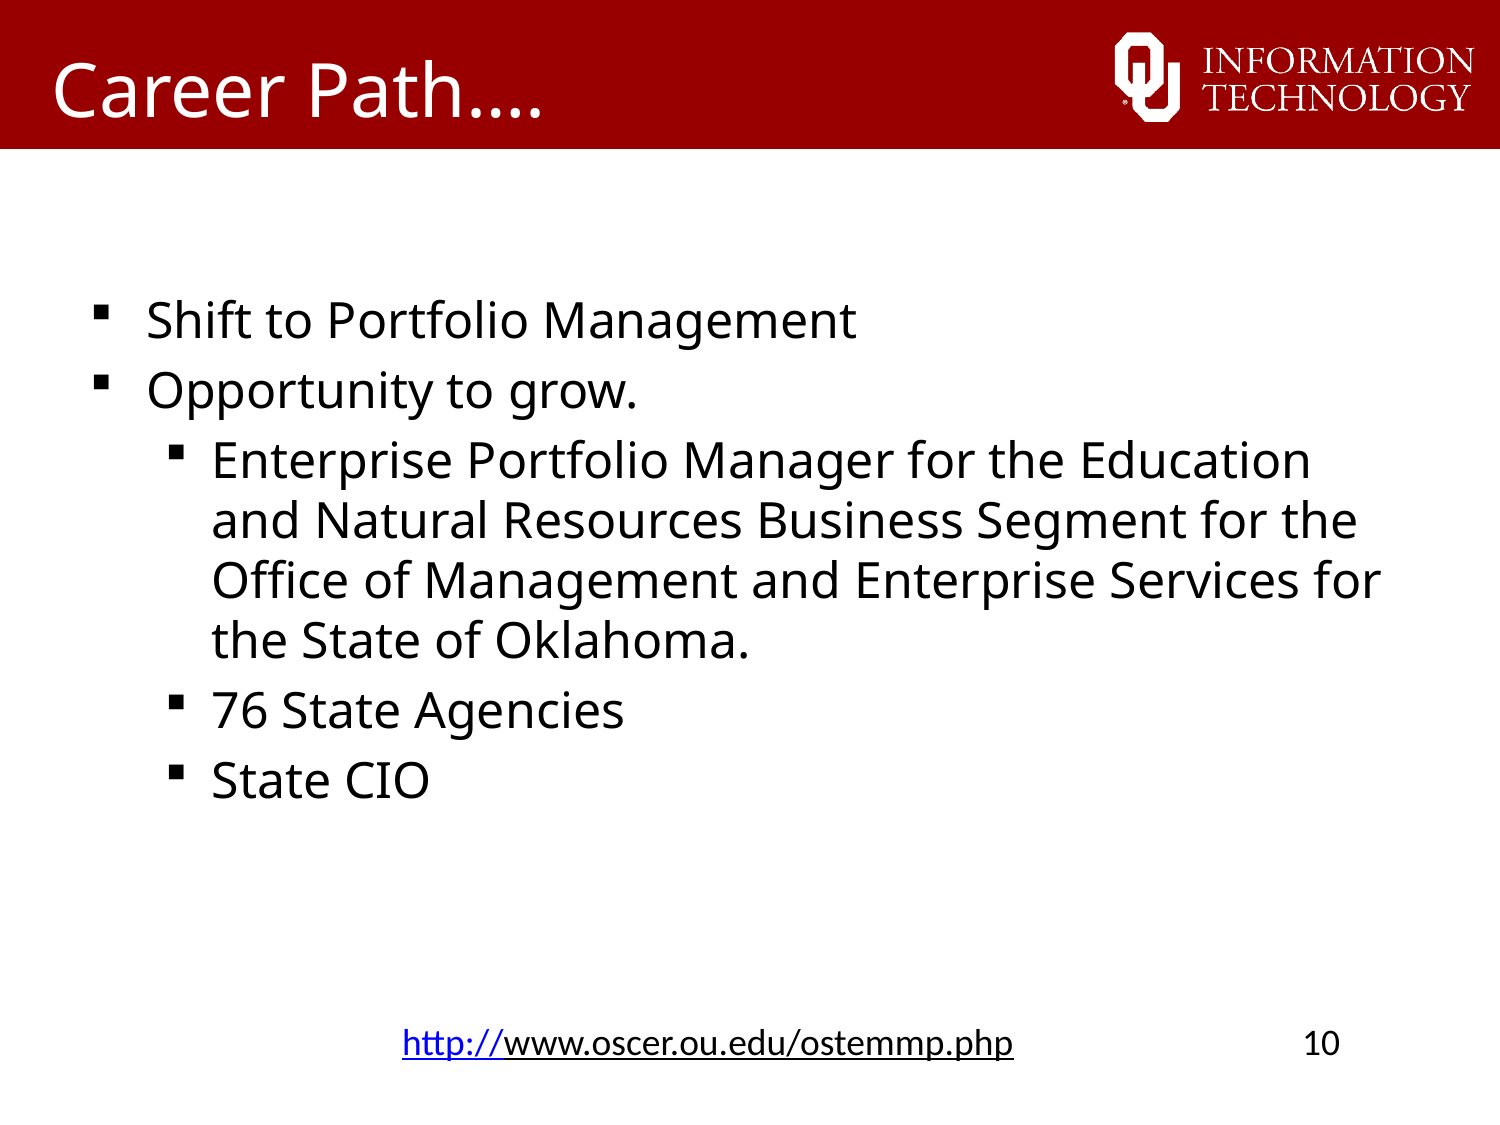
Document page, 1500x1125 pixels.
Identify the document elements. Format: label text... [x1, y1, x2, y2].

text_box http://www.oscer.ou.edu/ostemmp.php 10 [387, 1010, 1374, 1070]
picture [0, 0, 1500, 278]
list Shift to Portfolio Management Opportunity to grow. Enterprise Portfolio Manager for the Education and Natural Resources Business Segment for the Office of Management and Enterprise Services for the State of Oklahoma. 76 State Agencies State CIO [75, 281, 1425, 915]
title Career Path…. [36, 35, 1387, 132]
